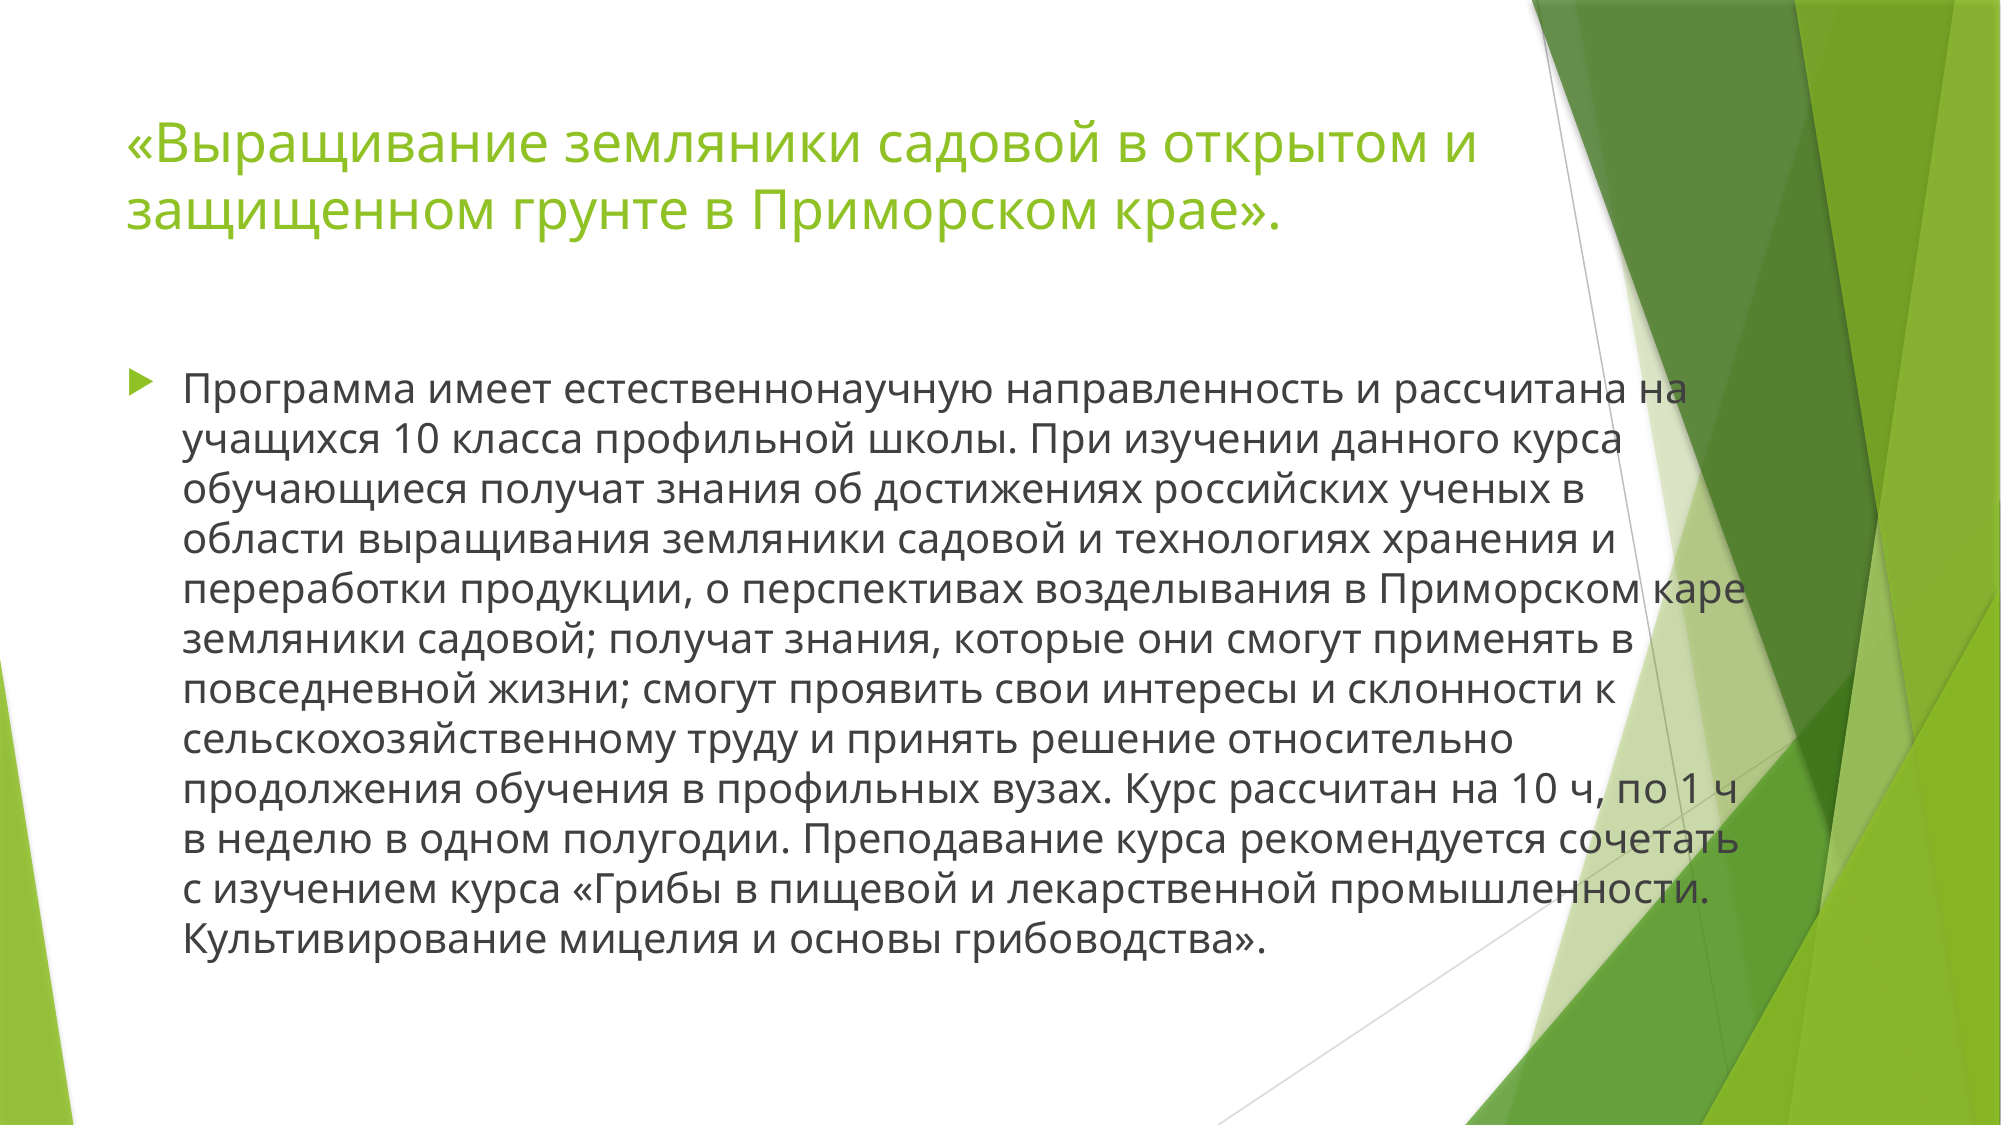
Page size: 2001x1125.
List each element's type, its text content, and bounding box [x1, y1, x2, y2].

list Программа имеет естественнонаучную направленность и рассчитана на учащихся 10 класса профильной школы. При изучении данного курса обучающиеся получат знания об достижениях российских ученых в области выращивания земляники садовой и технологиях хранения и переработки продукции, о перспективах возделывания в Приморском каре земляники садовой; получат знания, которые они смогут применять в повседневной жизни; смогут проявить свои интересы и склонности к сельскохозяйственному труду и принять решение относительно продолжения обучения в профильных вузах. Курс рассчитан на 10 ч, по 1 ч в неделю в одном полугодии. Преподавание курса рекомендуется сочетать с изучением курса «Грибы в пищевой и лекарственной промышленности. Культивирование мицелия и основы грибоводства». [111, 354, 1774, 992]
title «Выращивание земляники садовой в открытом и защищенном грунте в Приморском крае». [111, 99, 1522, 317]
